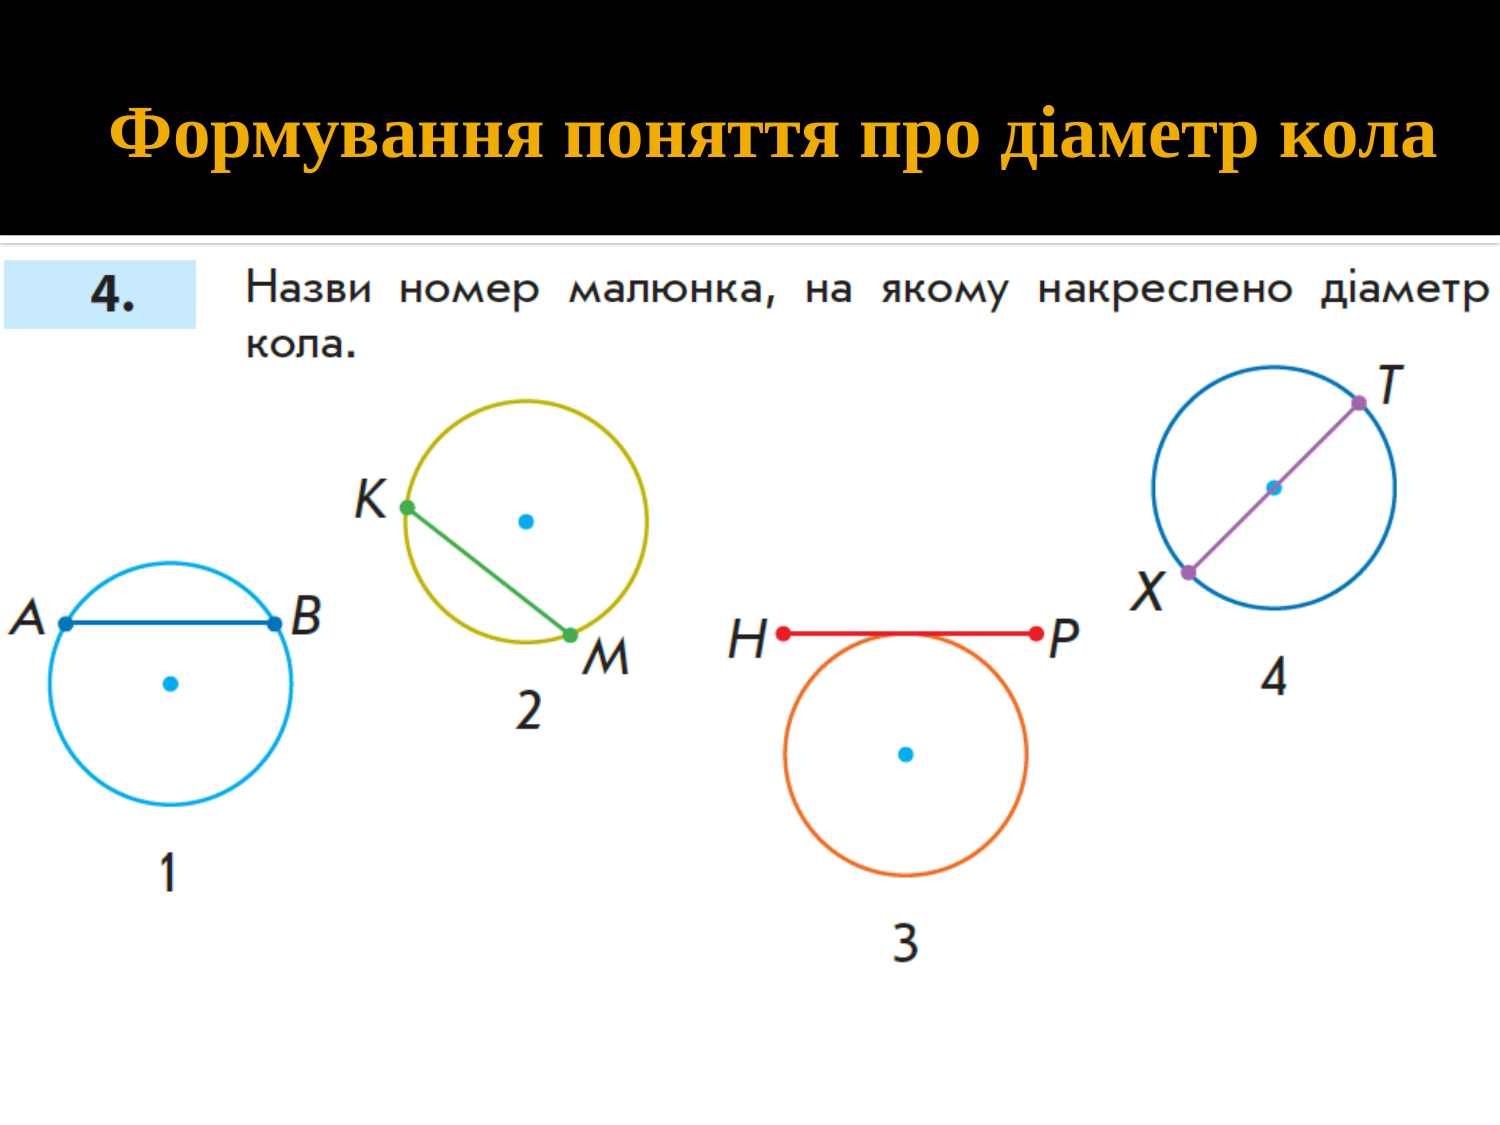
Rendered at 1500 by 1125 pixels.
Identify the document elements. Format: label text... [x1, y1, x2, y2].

picture [0, 550, 329, 898]
picture [0, 255, 1500, 700]
title Формування поняття про діаметр кола [75, 24, 1465, 231]
picture [714, 597, 1082, 964]
picture [336, 385, 657, 737]
